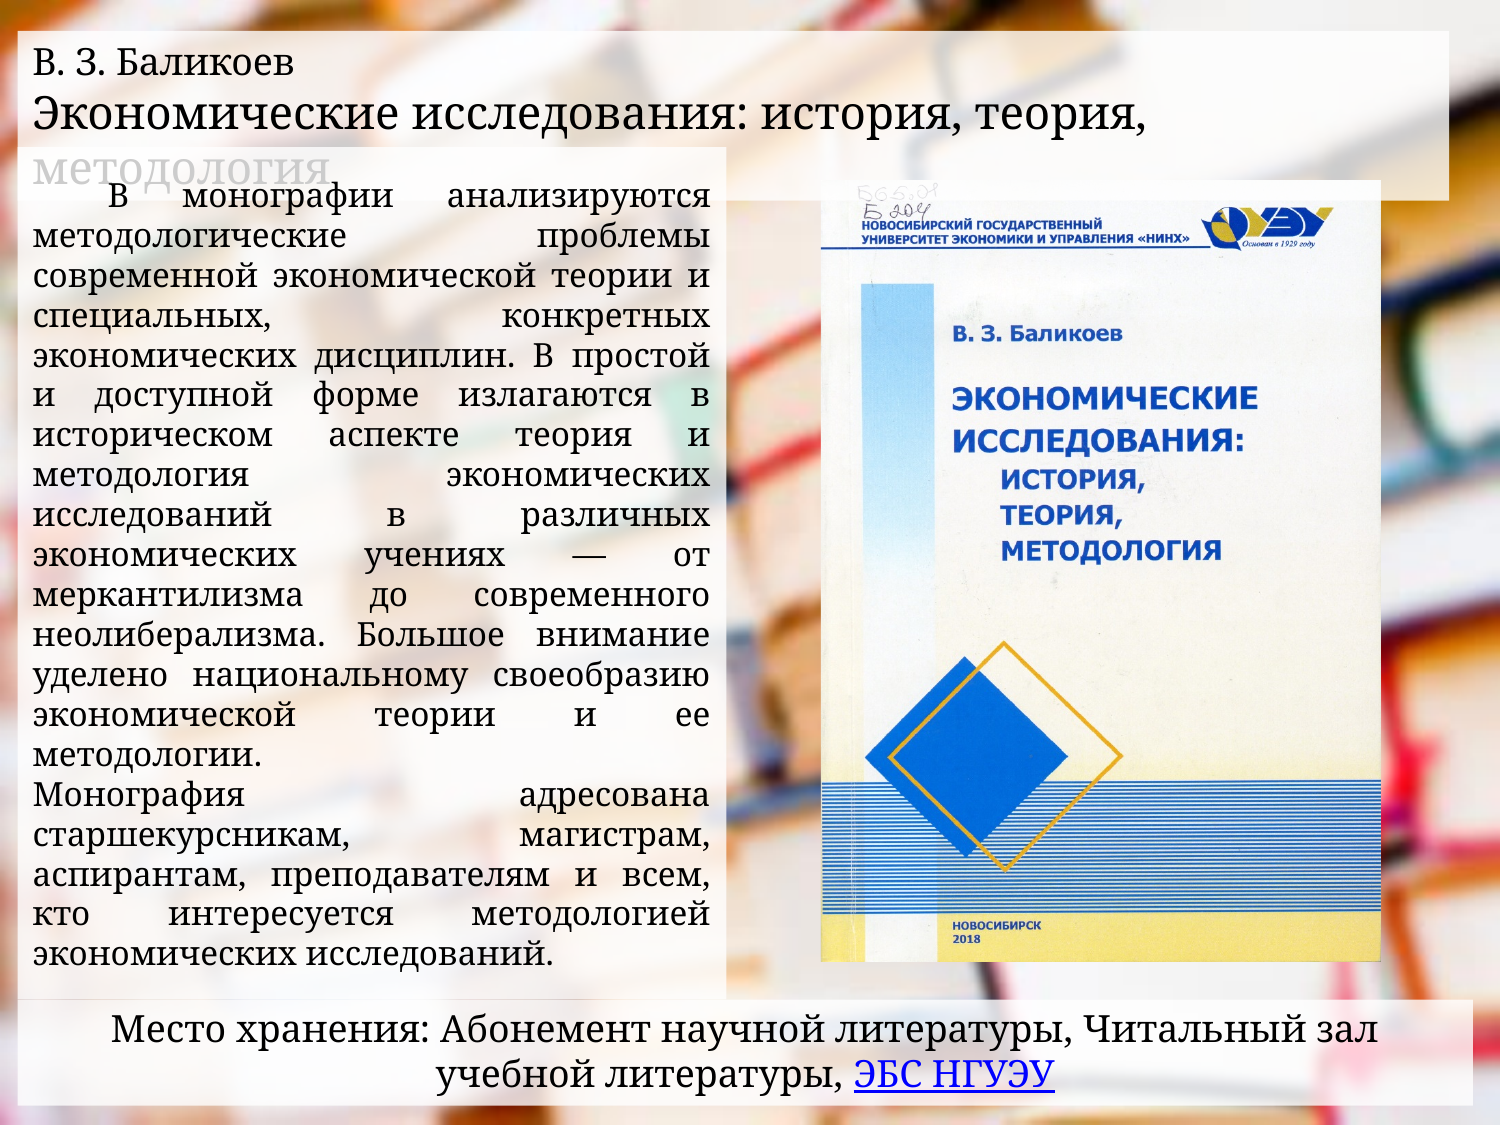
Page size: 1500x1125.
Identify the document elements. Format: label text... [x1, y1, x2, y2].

text_box Место хранения: Абонемент научной литературы, Читальный зал учебной литературы, ЭБС НГУЭУ [16, 997, 1475, 1108]
picture [0, 0, 1500, 1125]
text_box В. З. Баликоев Экономические исследования: история, теория, методология [17, 30, 1450, 201]
title В монографии анализируются методологические проблемы современной экономической теории и специальных, конкретных экономических дисциплин. В простой и доступной форме излагаются в историческом аспекте теория и методология экономических исследований в различных экономических учениях — от меркантилизма до современного неолиберализма. Большое внимание уделено национальному своеобразию экономической теории и ее методологии. Монография адресована старшекурсникам, магистрам, аспирантам, преподавателям и всем, кто интересуется методологией экономических исследований. [17, 147, 727, 1000]
